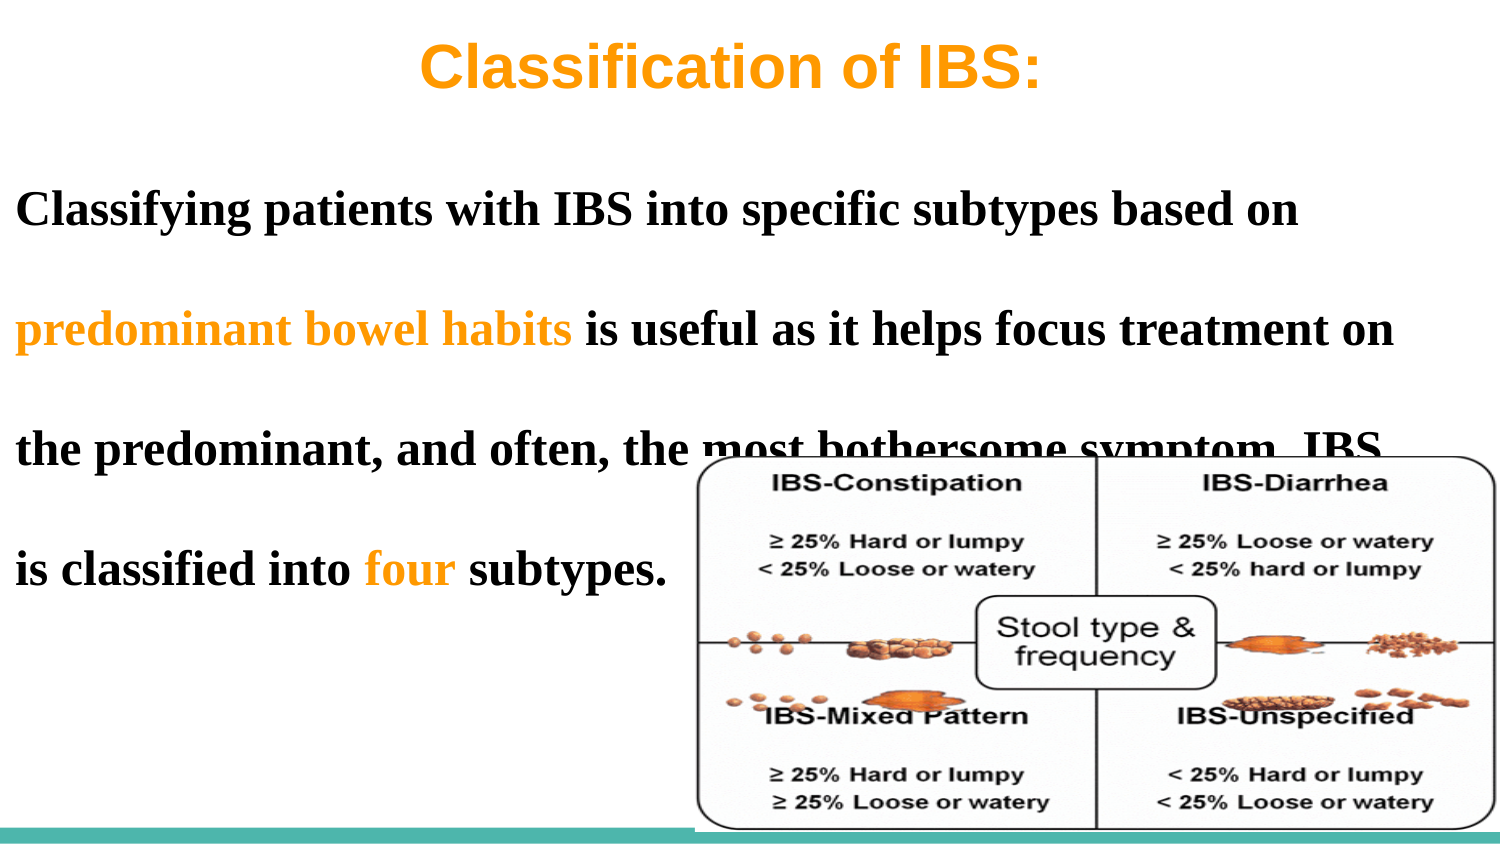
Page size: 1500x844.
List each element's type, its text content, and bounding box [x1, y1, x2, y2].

list Classifying patients with IBS into specific subtypes based on predominant bowel habits is useful as it helps focus treatment on the predominant, and often, the most bothersome symptom. IBS is classified into four subtypes. [0, 100, 1431, 237]
title Classification of IBS: [32, 0, 1431, 100]
picture [694, 455, 1500, 833]
